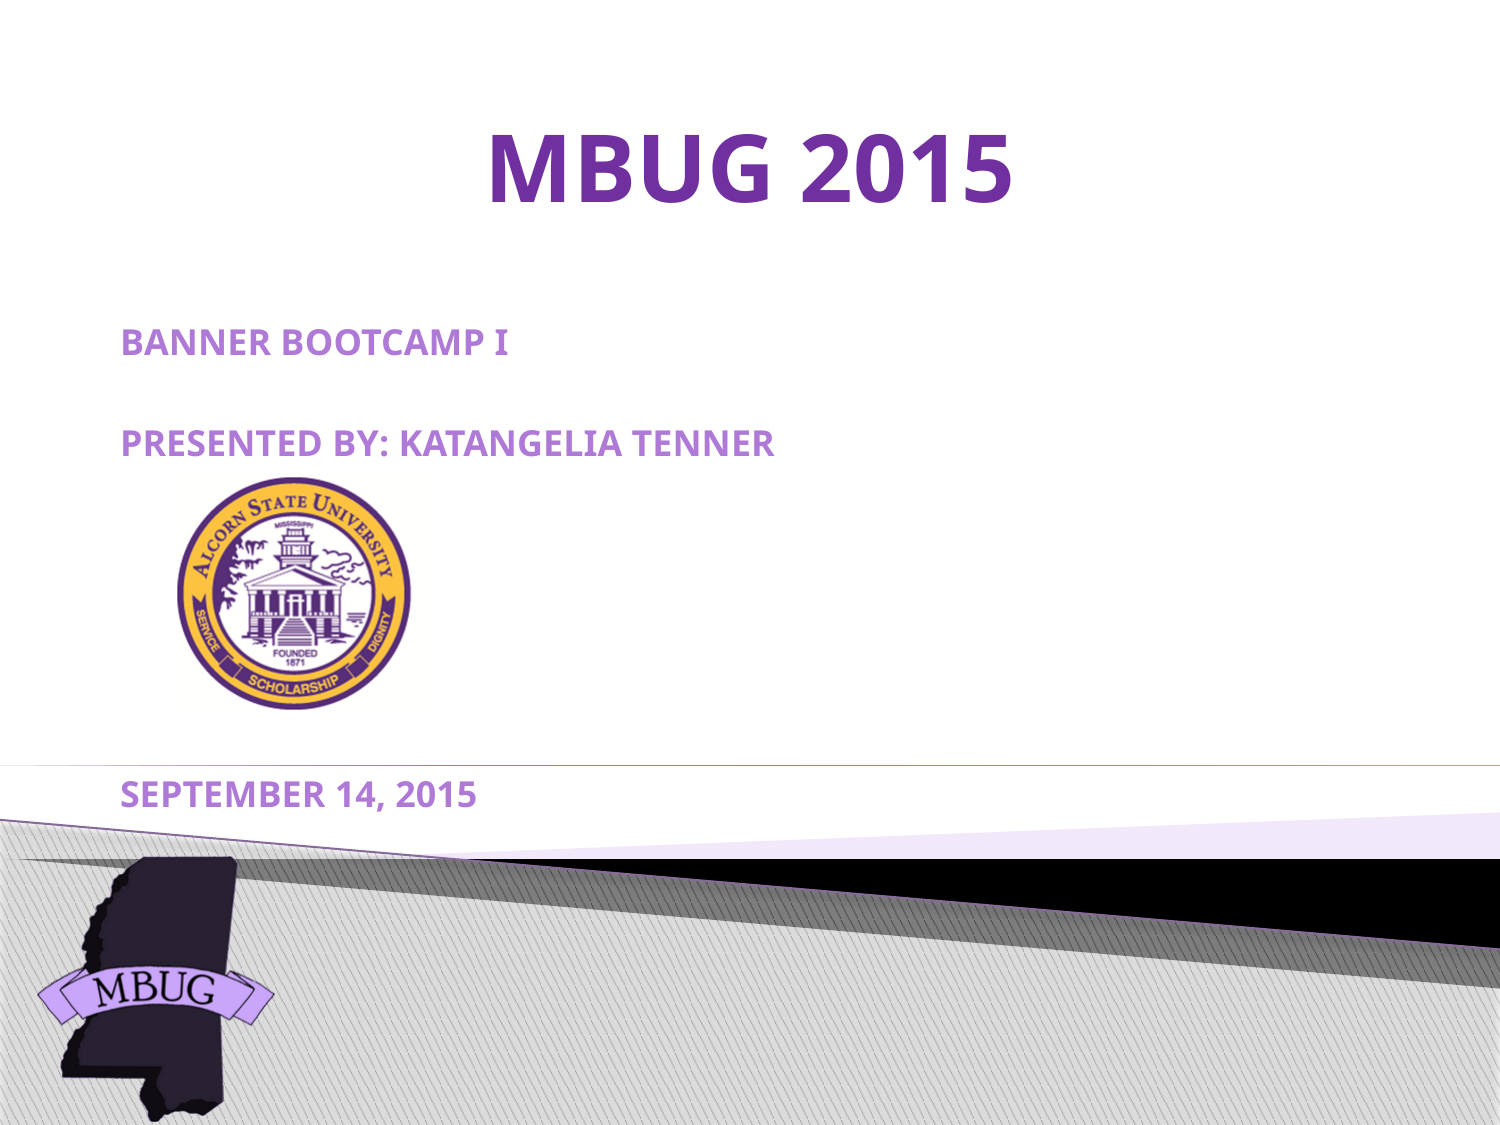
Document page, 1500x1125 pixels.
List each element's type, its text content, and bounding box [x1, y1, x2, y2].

subtitle BANNER BOOTCAMP i Presented By: Katangelia Tenner September 14, 2015 [112, 312, 1388, 825]
title MBUG 2015 [112, 99, 1388, 312]
picture [174, 474, 432, 714]
picture [5, 856, 1500, 1123]
